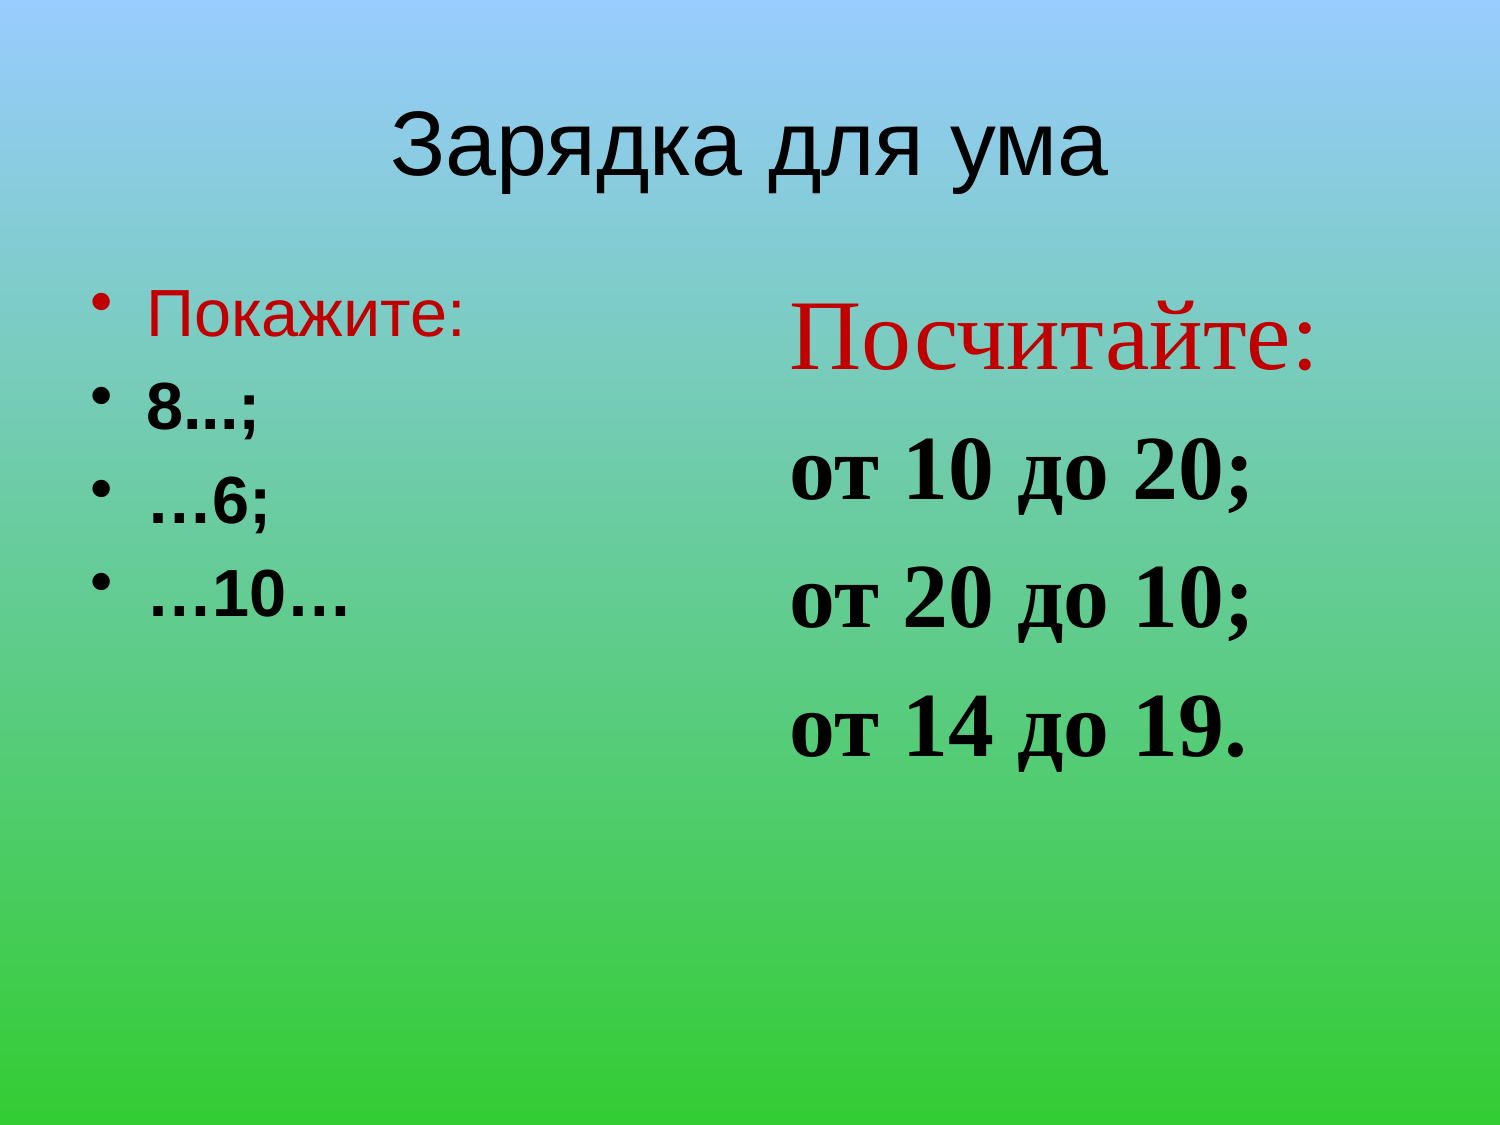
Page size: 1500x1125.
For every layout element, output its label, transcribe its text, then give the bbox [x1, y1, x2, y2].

title Зарядка для ума [74, 44, 1426, 233]
text_box Посчитайте: от 10 до 20; от 20 до 10; от 14 до 19. [774, 262, 1354, 1005]
list Покажите: 8...; …6; …10… [74, 262, 1426, 1006]
